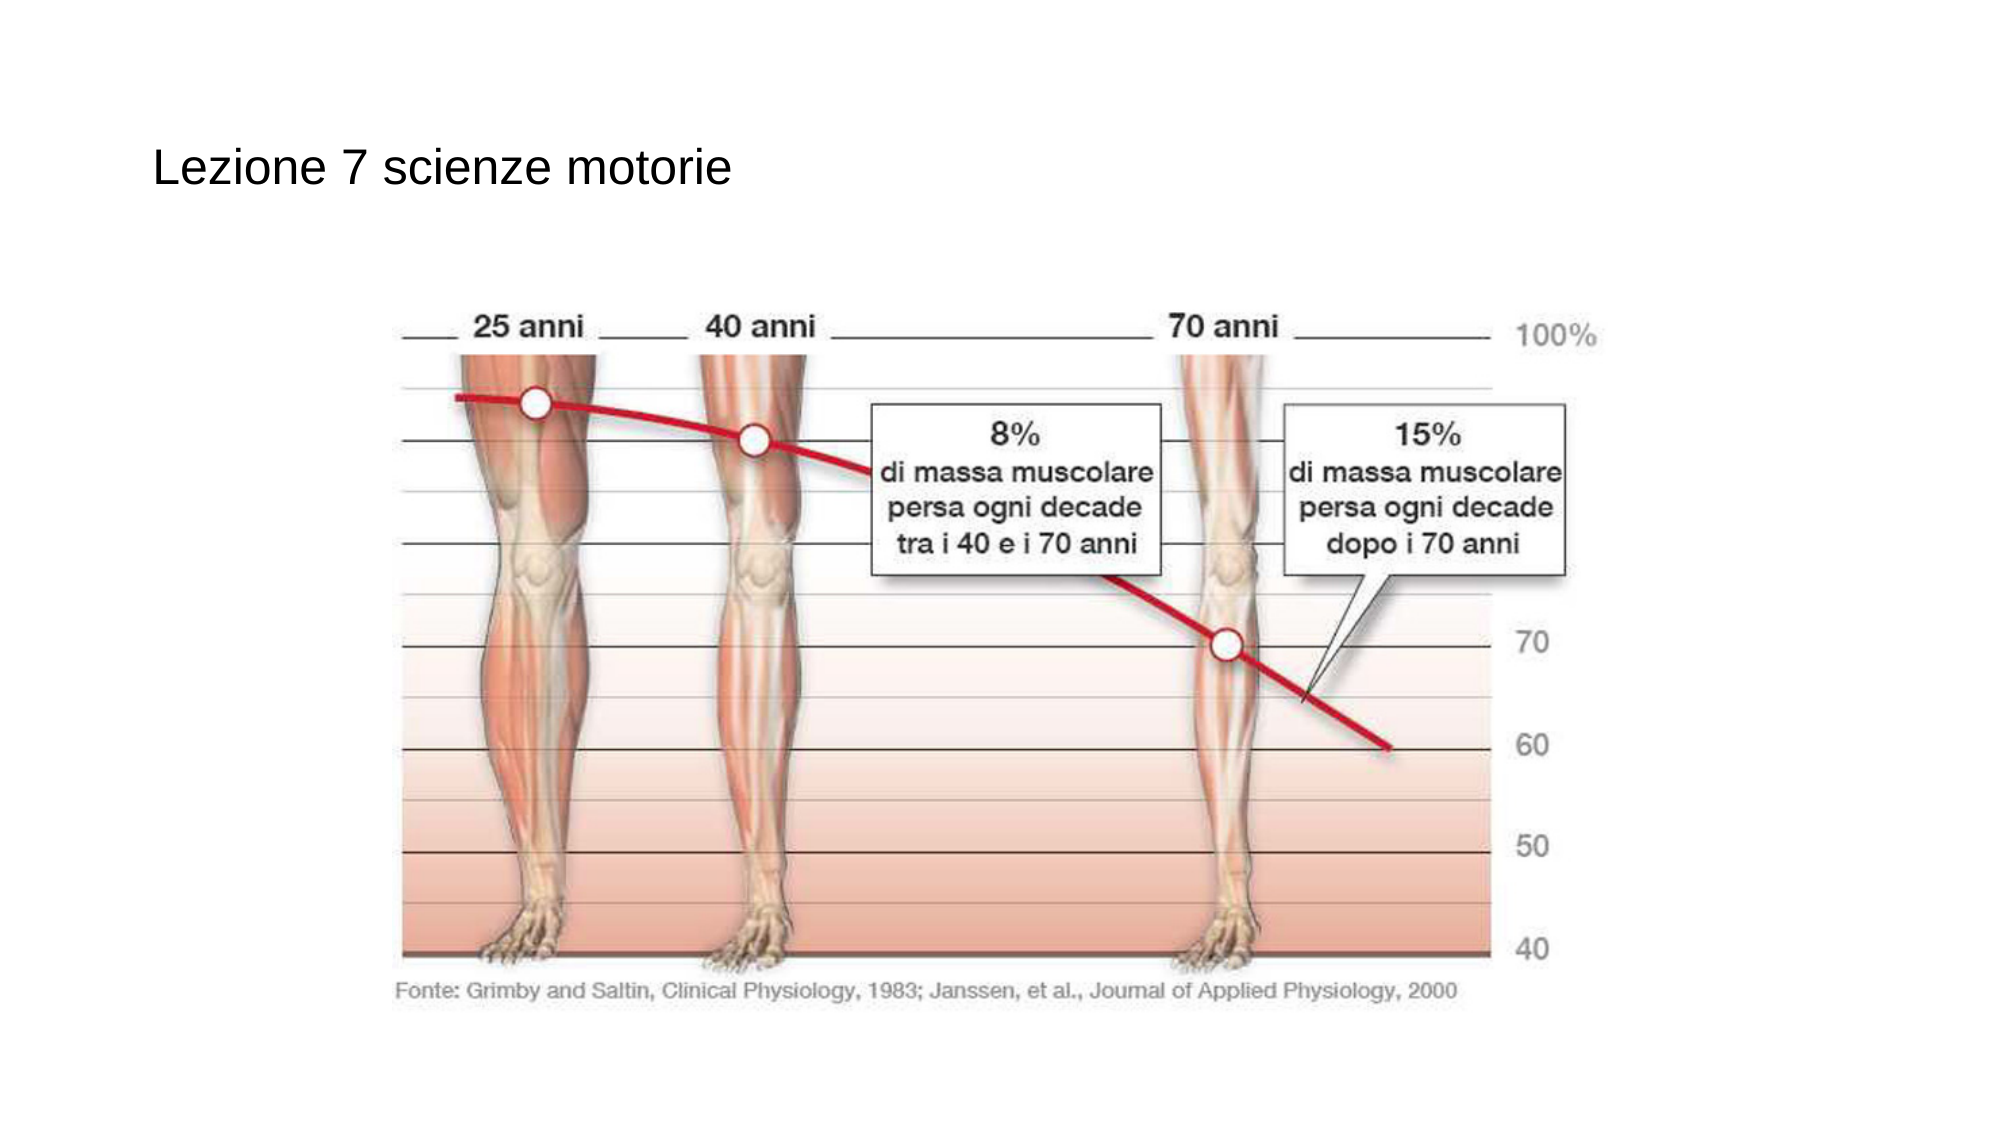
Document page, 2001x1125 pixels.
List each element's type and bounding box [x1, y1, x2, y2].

title [137, 59, 1863, 278]
list [392, 299, 1608, 1014]
